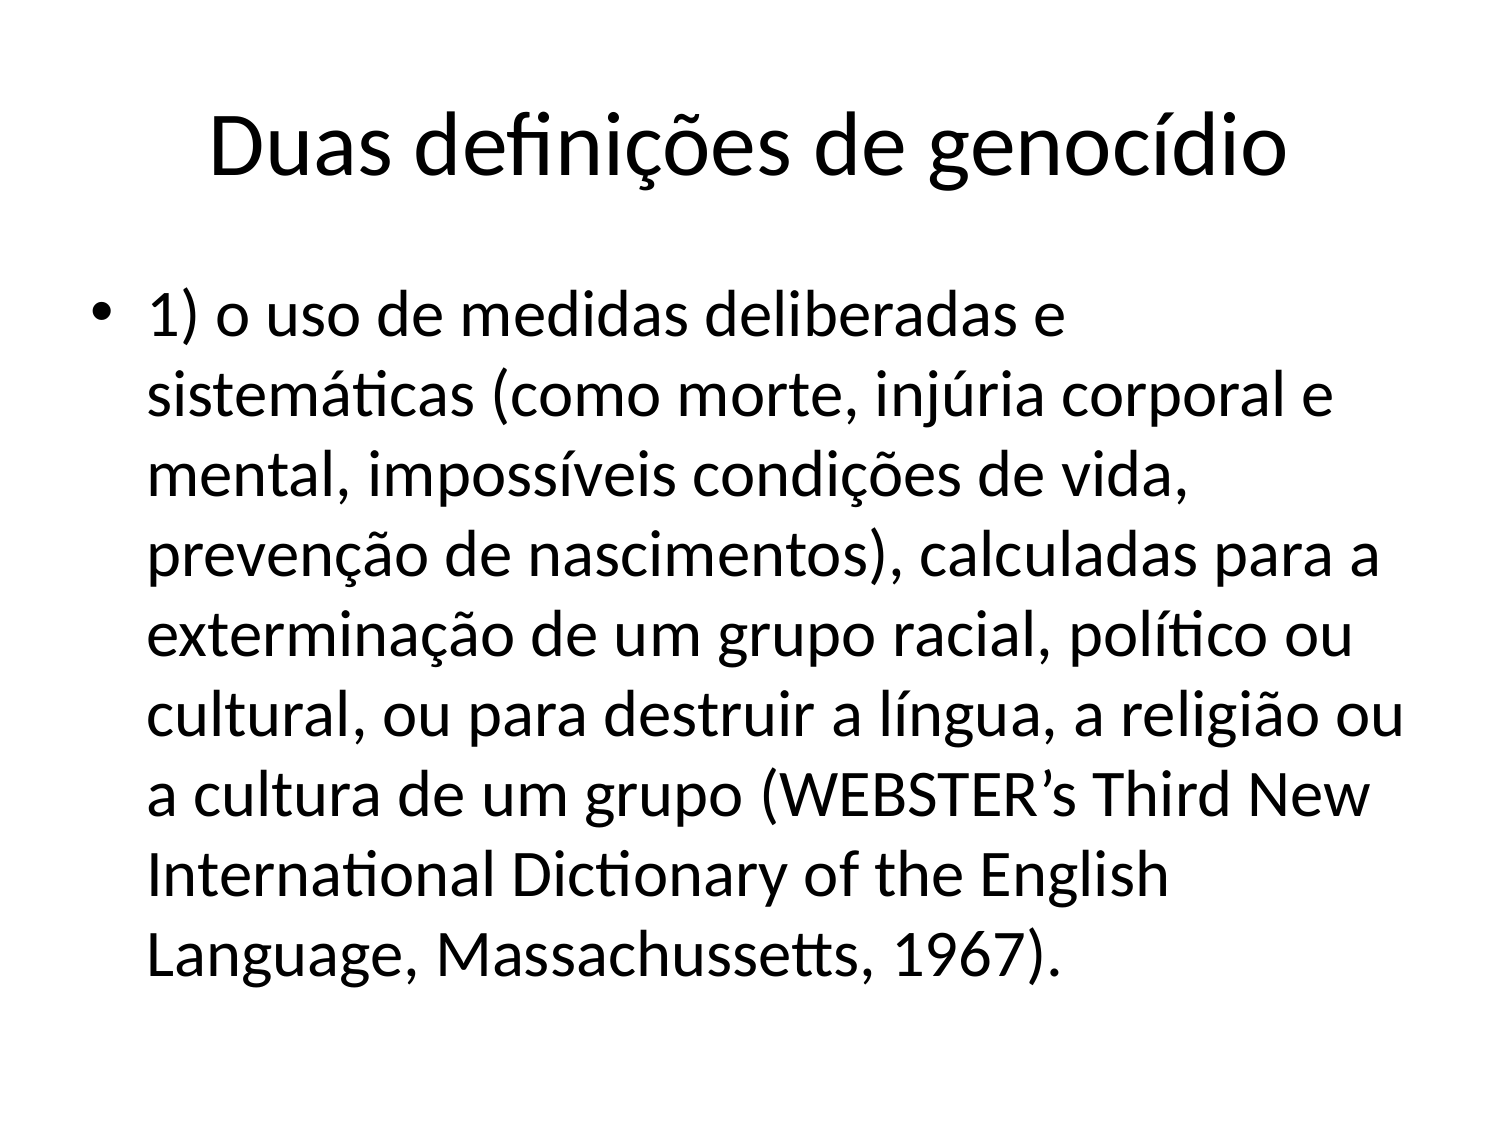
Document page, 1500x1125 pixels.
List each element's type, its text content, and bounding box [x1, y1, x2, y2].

list 1) o uso de medidas deliberadas e sistemáticas (como morte, injúria corporal e mental, impossíveis condições de vida, prevenção de nascimentos), calculadas para a exterminação de um grupo racial, político ou cultural, ou para destruir a língua, a religião ou a cultura de um grupo (WEBSTER’s Third New International Dictionary of the English Language, Massachussetts, 1967). [75, 262, 1425, 1005]
title Duas definições de genocídio [75, 45, 1425, 233]
